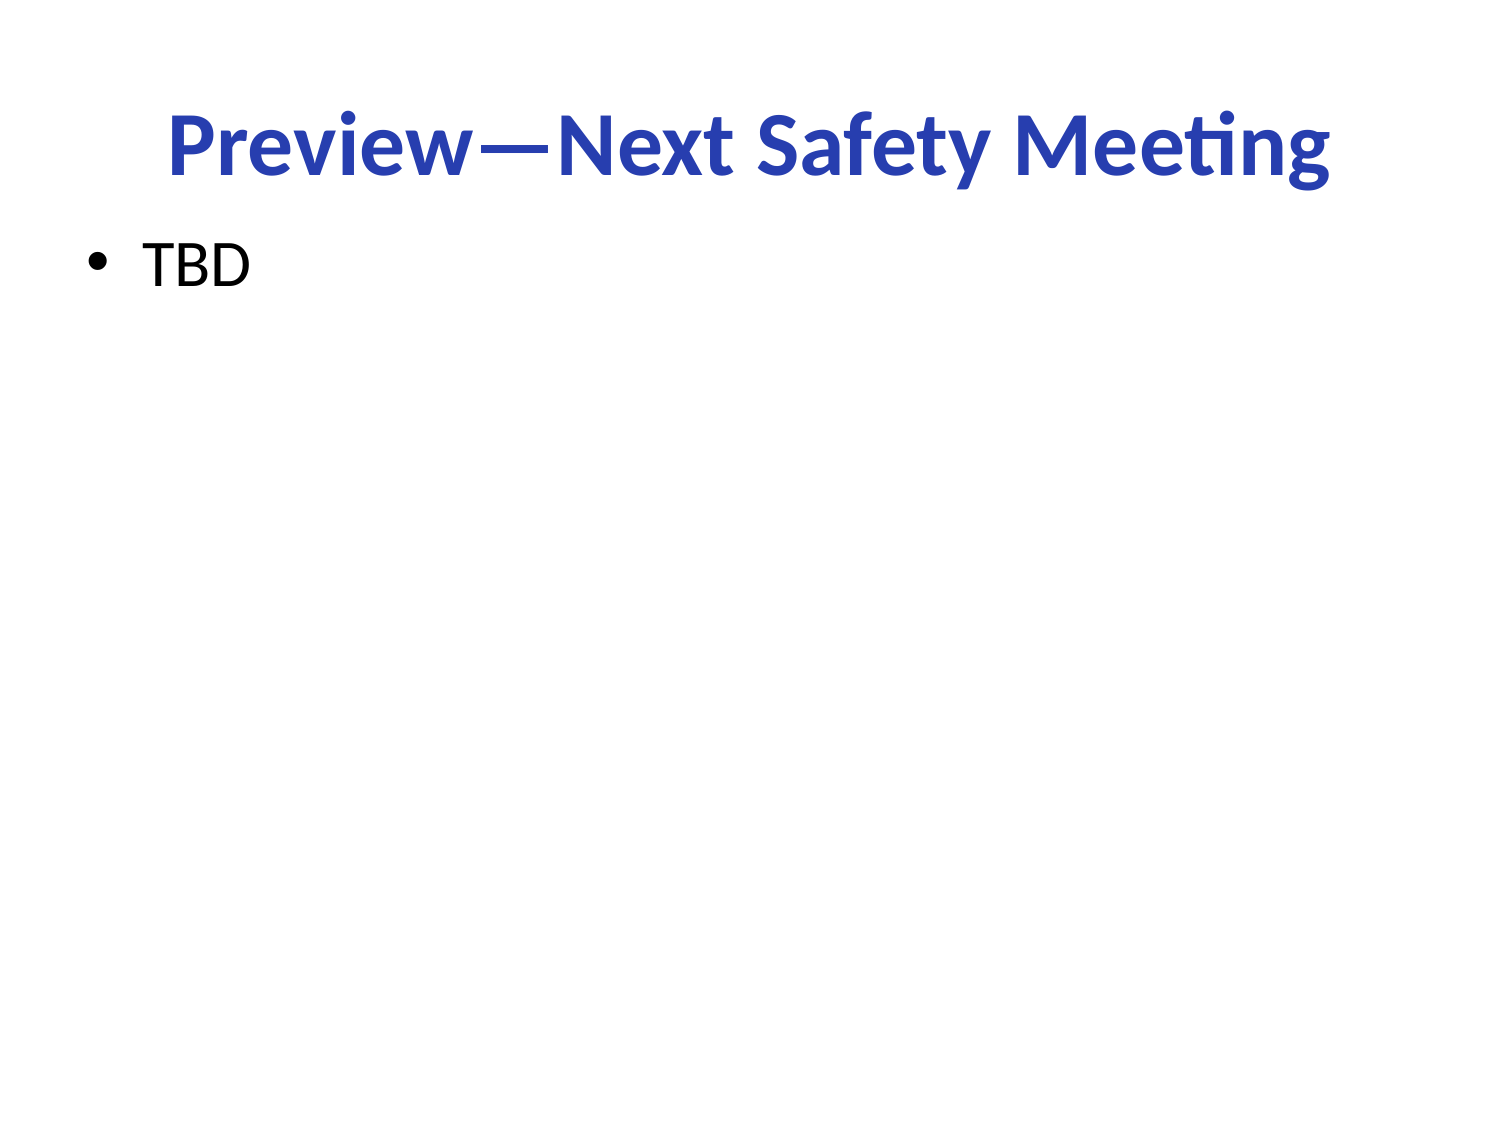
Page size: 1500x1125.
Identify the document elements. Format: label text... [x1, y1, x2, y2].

list TBD [71, 212, 1421, 955]
title Preview—Next Safety Meeting [75, 45, 1425, 233]
